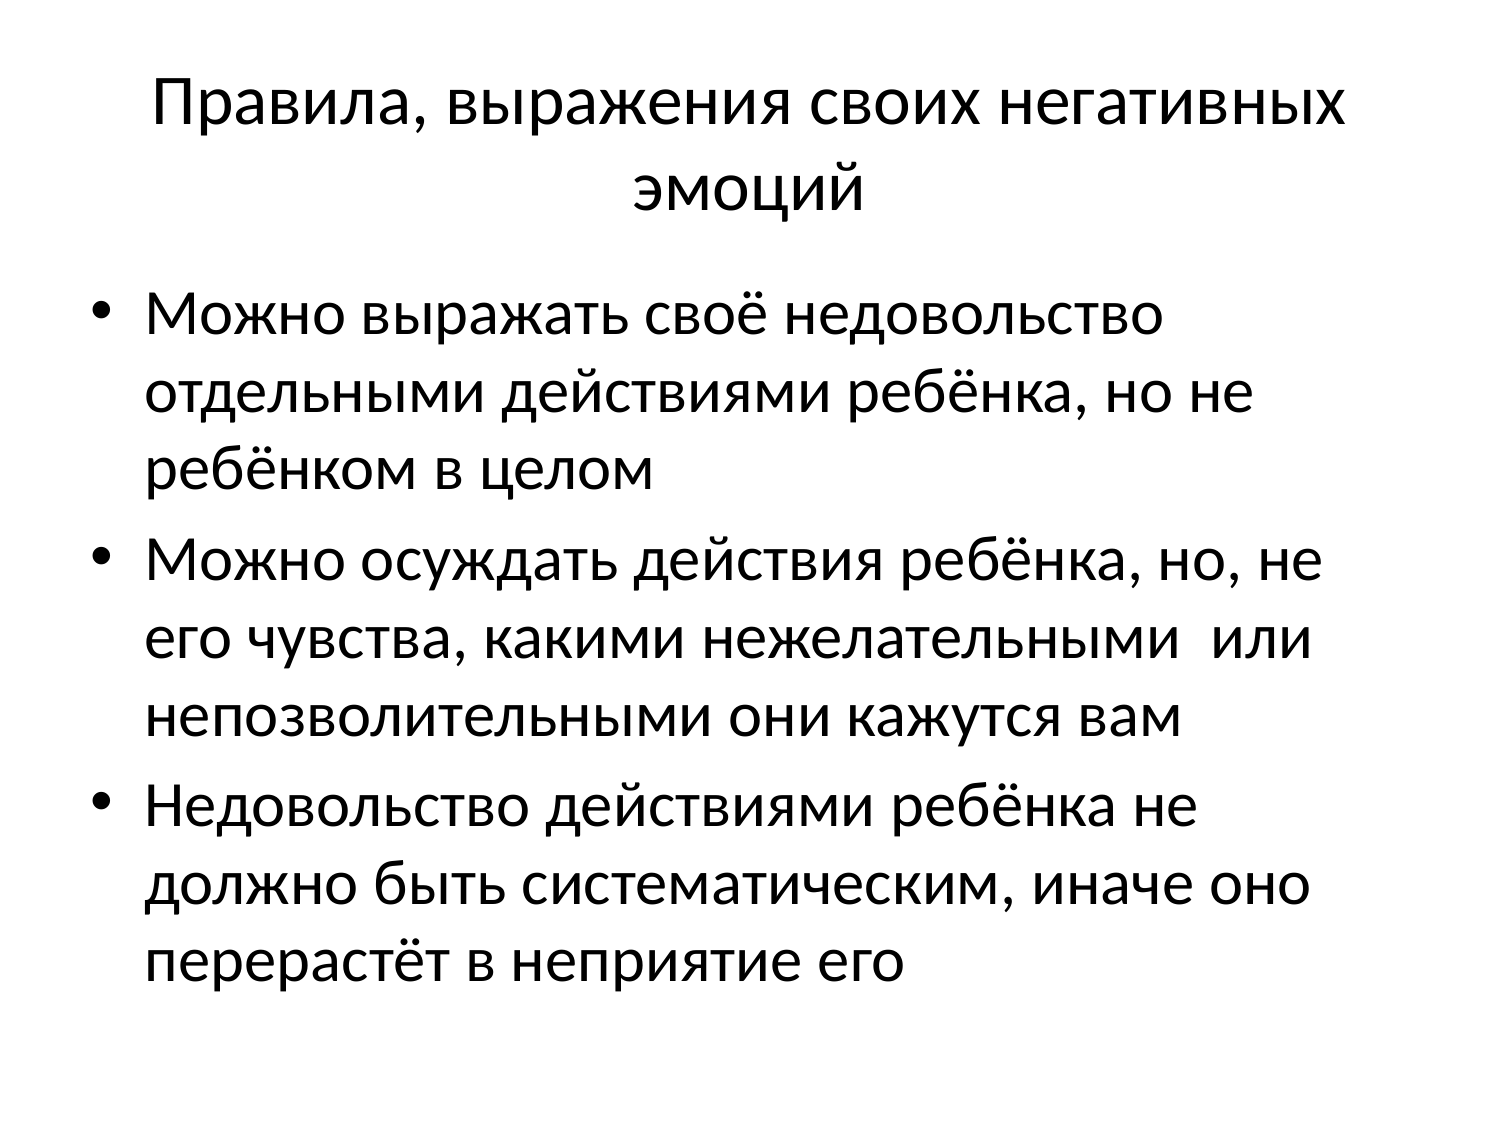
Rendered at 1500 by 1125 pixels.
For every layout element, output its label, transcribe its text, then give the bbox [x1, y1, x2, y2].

list Можно выражать своё недовольство отдельными действиями ребёнка, но не ребёнком в целом Можно осуждать действия ребёнка, но, не его чувства, какими нежелательными или непозволительными они кажутся вам Недовольство действиями ребёнка не должно быть систематическим, иначе оно перерастёт в неприятие его [75, 262, 1425, 1005]
title Правила, выражения своих негативных эмоций [75, 45, 1425, 233]
